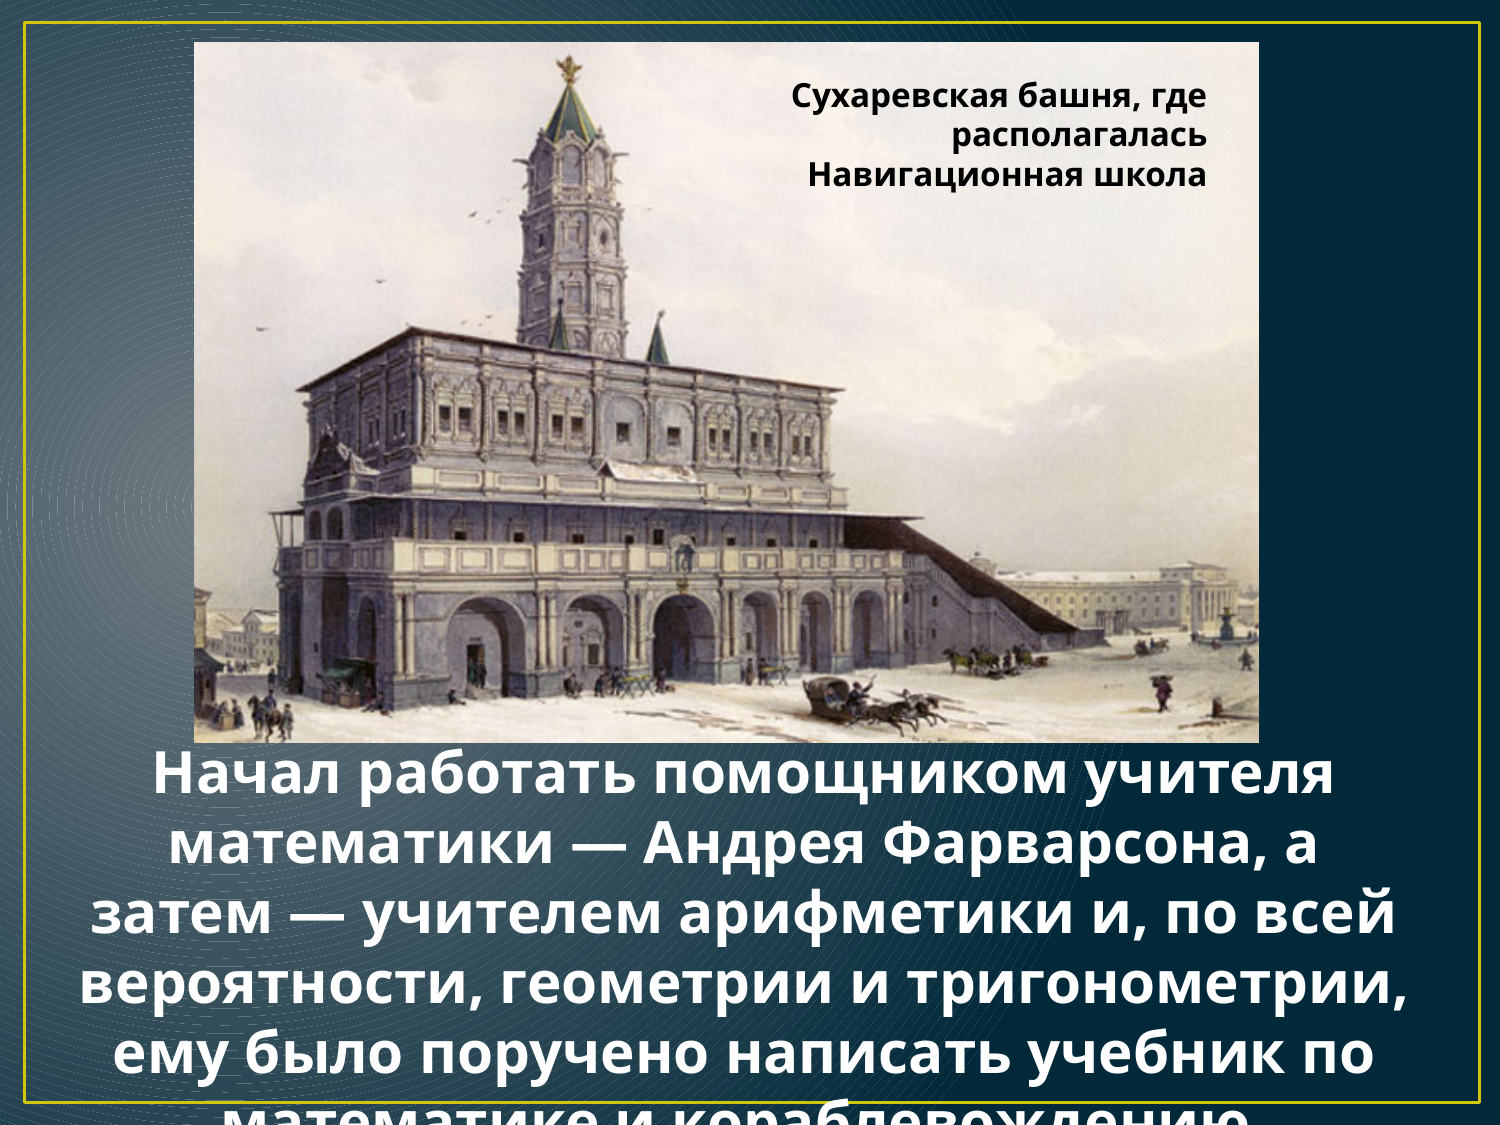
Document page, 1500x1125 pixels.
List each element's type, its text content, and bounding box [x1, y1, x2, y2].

text_box Начал работать помощником учителя математики — Андрея Фарварсона, а затем — учителем арифметики и, по всей вероятности, геометрии и тригонометрии, ему было поручено написать учебник по математике и кораблевождению. [29, 727, 1459, 1125]
picture [194, 36, 1258, 743]
